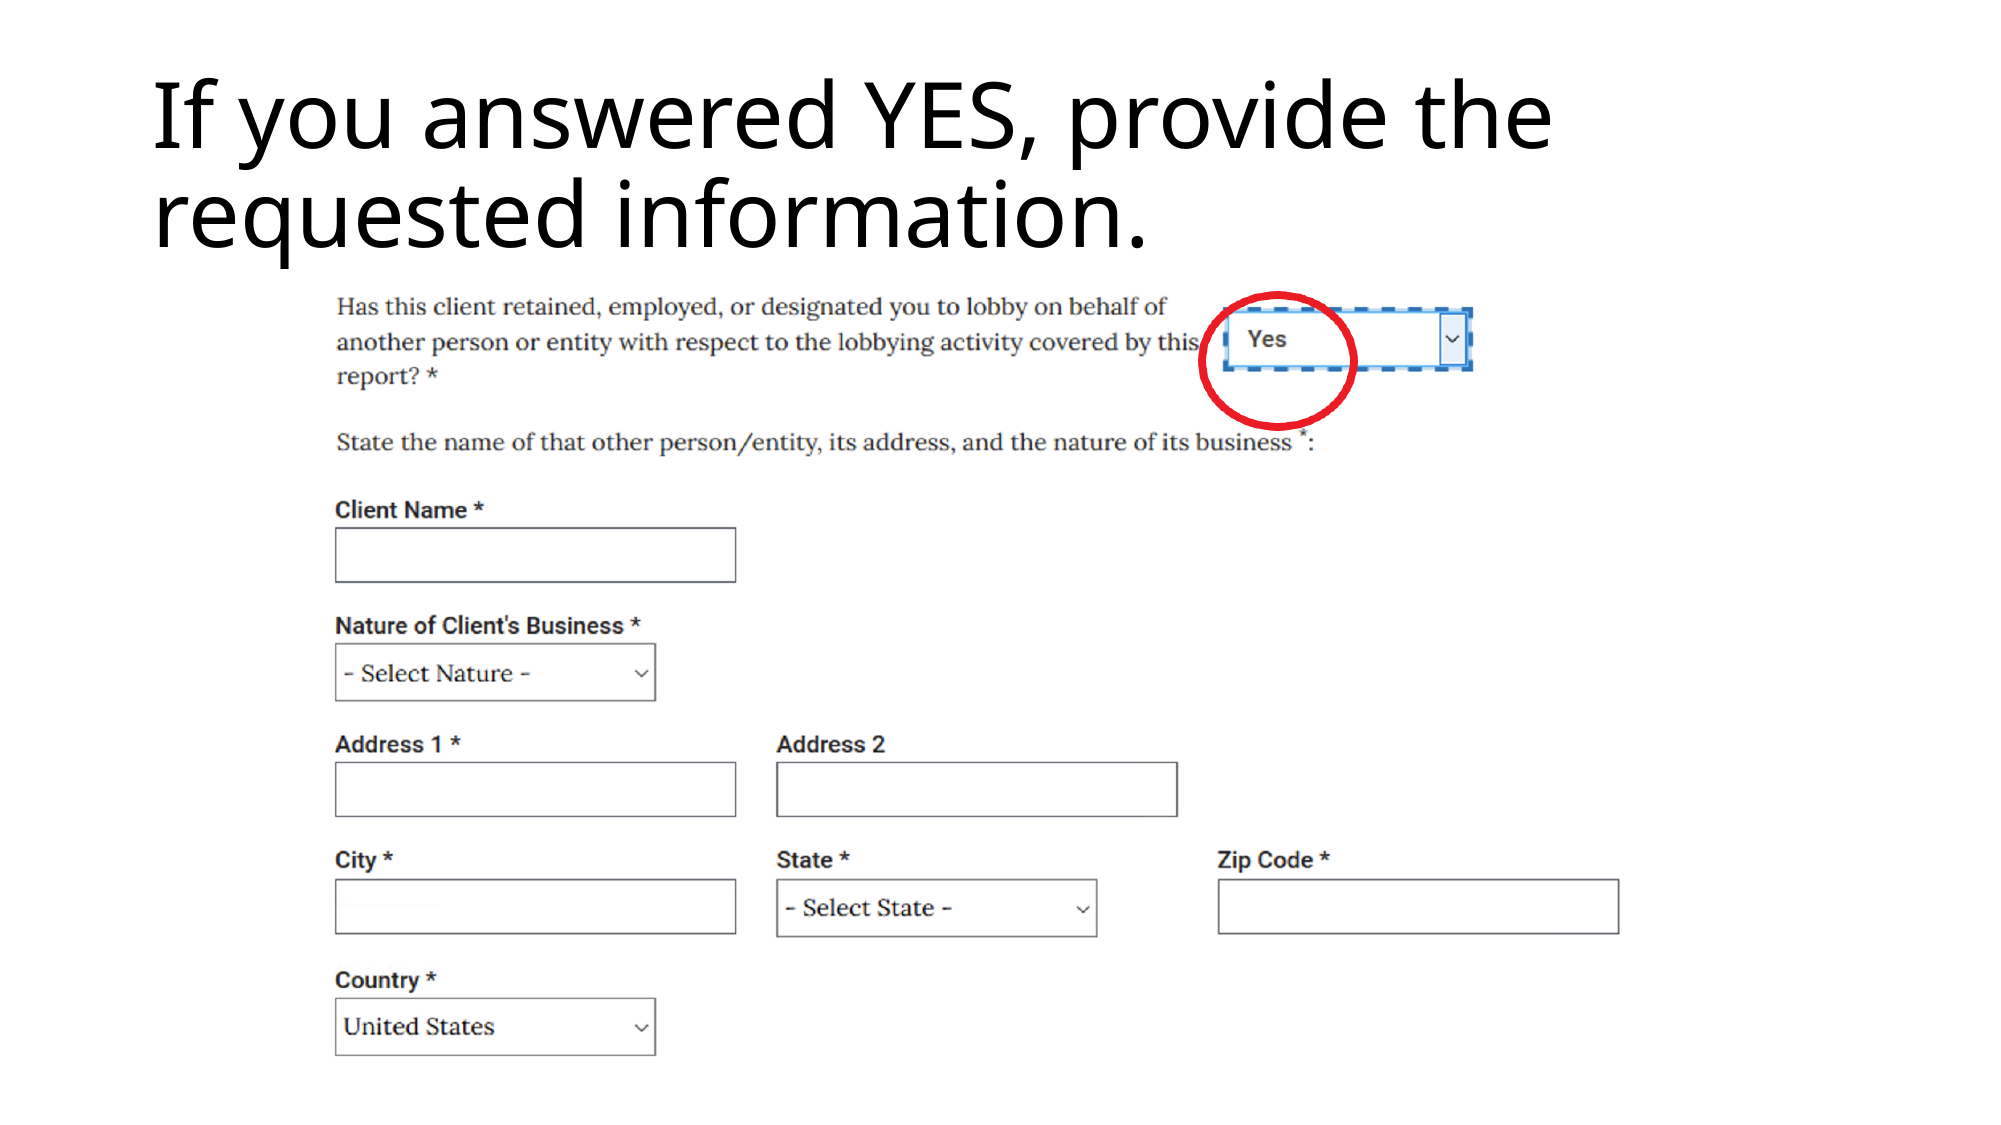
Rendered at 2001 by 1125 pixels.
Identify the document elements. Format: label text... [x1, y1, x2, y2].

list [283, 277, 1717, 1089]
title If you answered YES, provide the requested information. [137, 59, 1863, 278]
